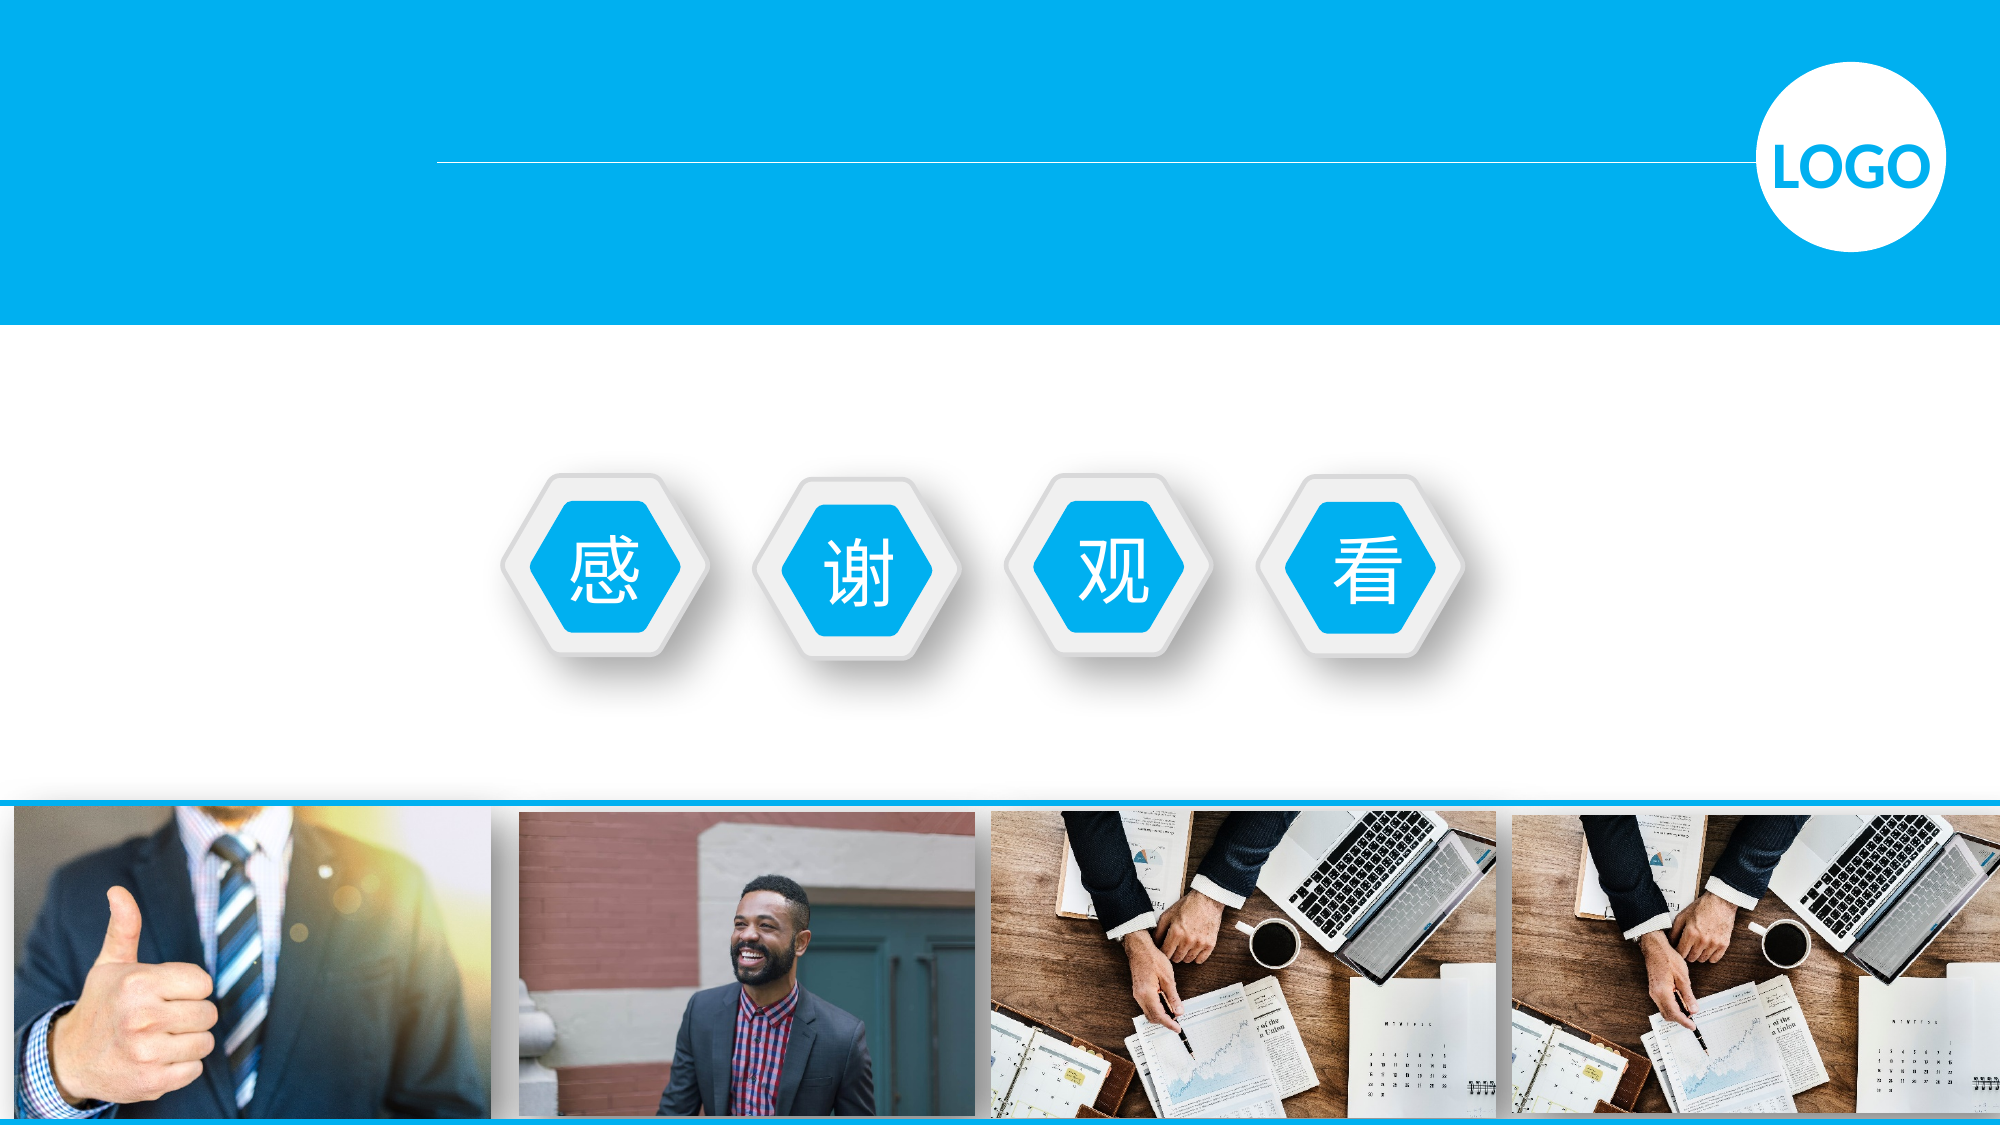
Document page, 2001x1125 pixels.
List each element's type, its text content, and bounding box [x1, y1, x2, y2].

text_box LOGO [1756, 114, 1947, 210]
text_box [1005, 475, 1212, 655]
text_box [1765, 60, 1938, 114]
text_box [1257, 476, 1464, 656]
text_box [753, 479, 960, 659]
text_box [0, 0, 2000, 326]
text_box [1770, 210, 1932, 254]
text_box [502, 475, 709, 655]
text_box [0, 802, 2000, 1122]
